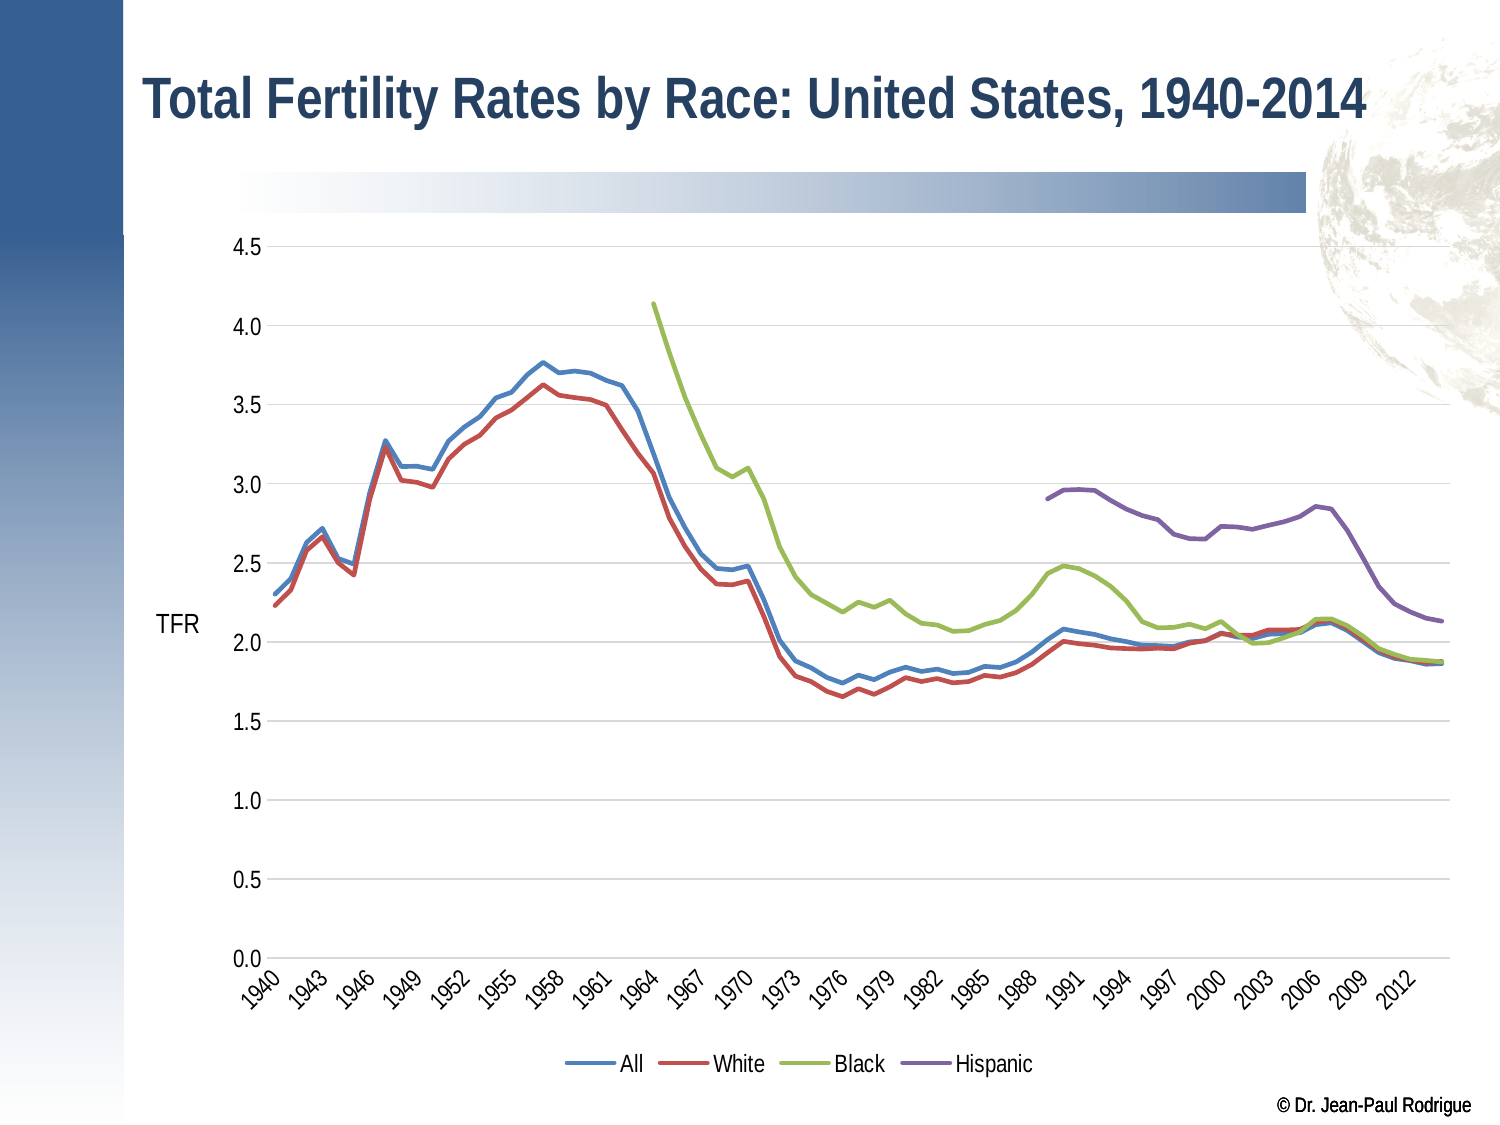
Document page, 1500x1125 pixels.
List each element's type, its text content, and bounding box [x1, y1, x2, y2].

title Total Fertility Rates by Race: United States, 1940-2014 [127, 16, 1476, 173]
chart [123, 214, 1477, 1084]
